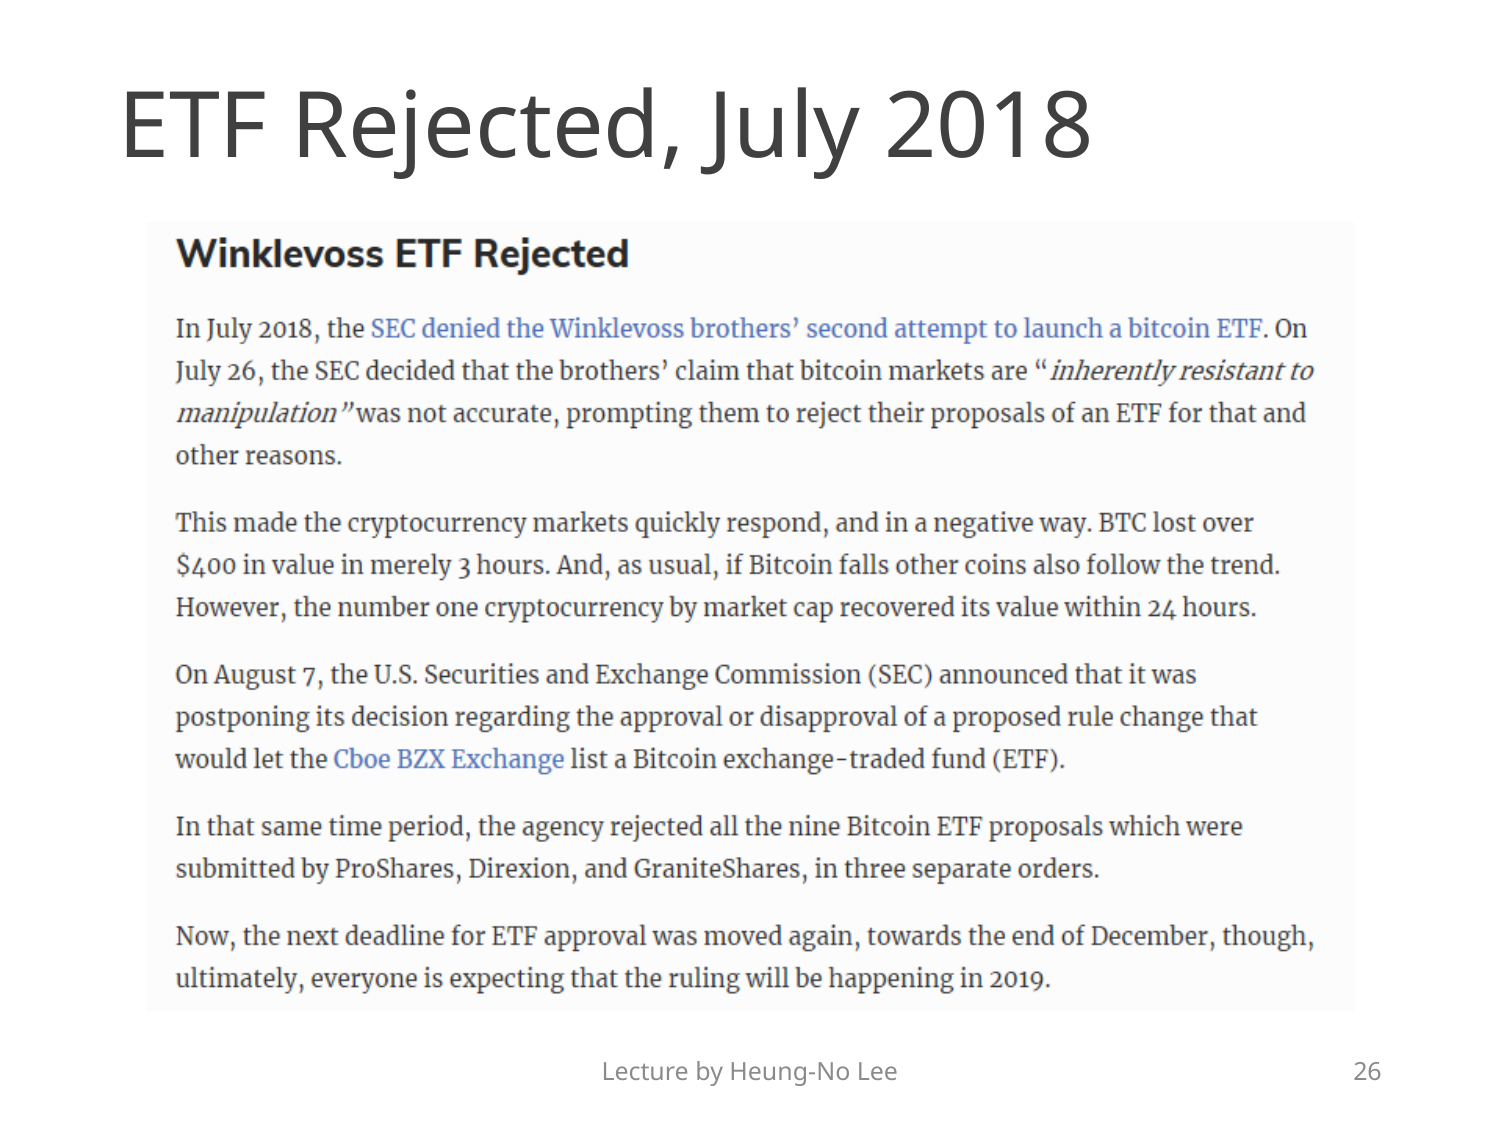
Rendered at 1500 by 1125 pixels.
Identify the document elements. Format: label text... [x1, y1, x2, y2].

slide_number 26 [1059, 1042, 1397, 1103]
title ETF Rejected, July 2018 [103, 59, 1397, 197]
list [146, 222, 1354, 1011]
footer Lecture by Heung-No Lee [496, 1042, 1004, 1103]
